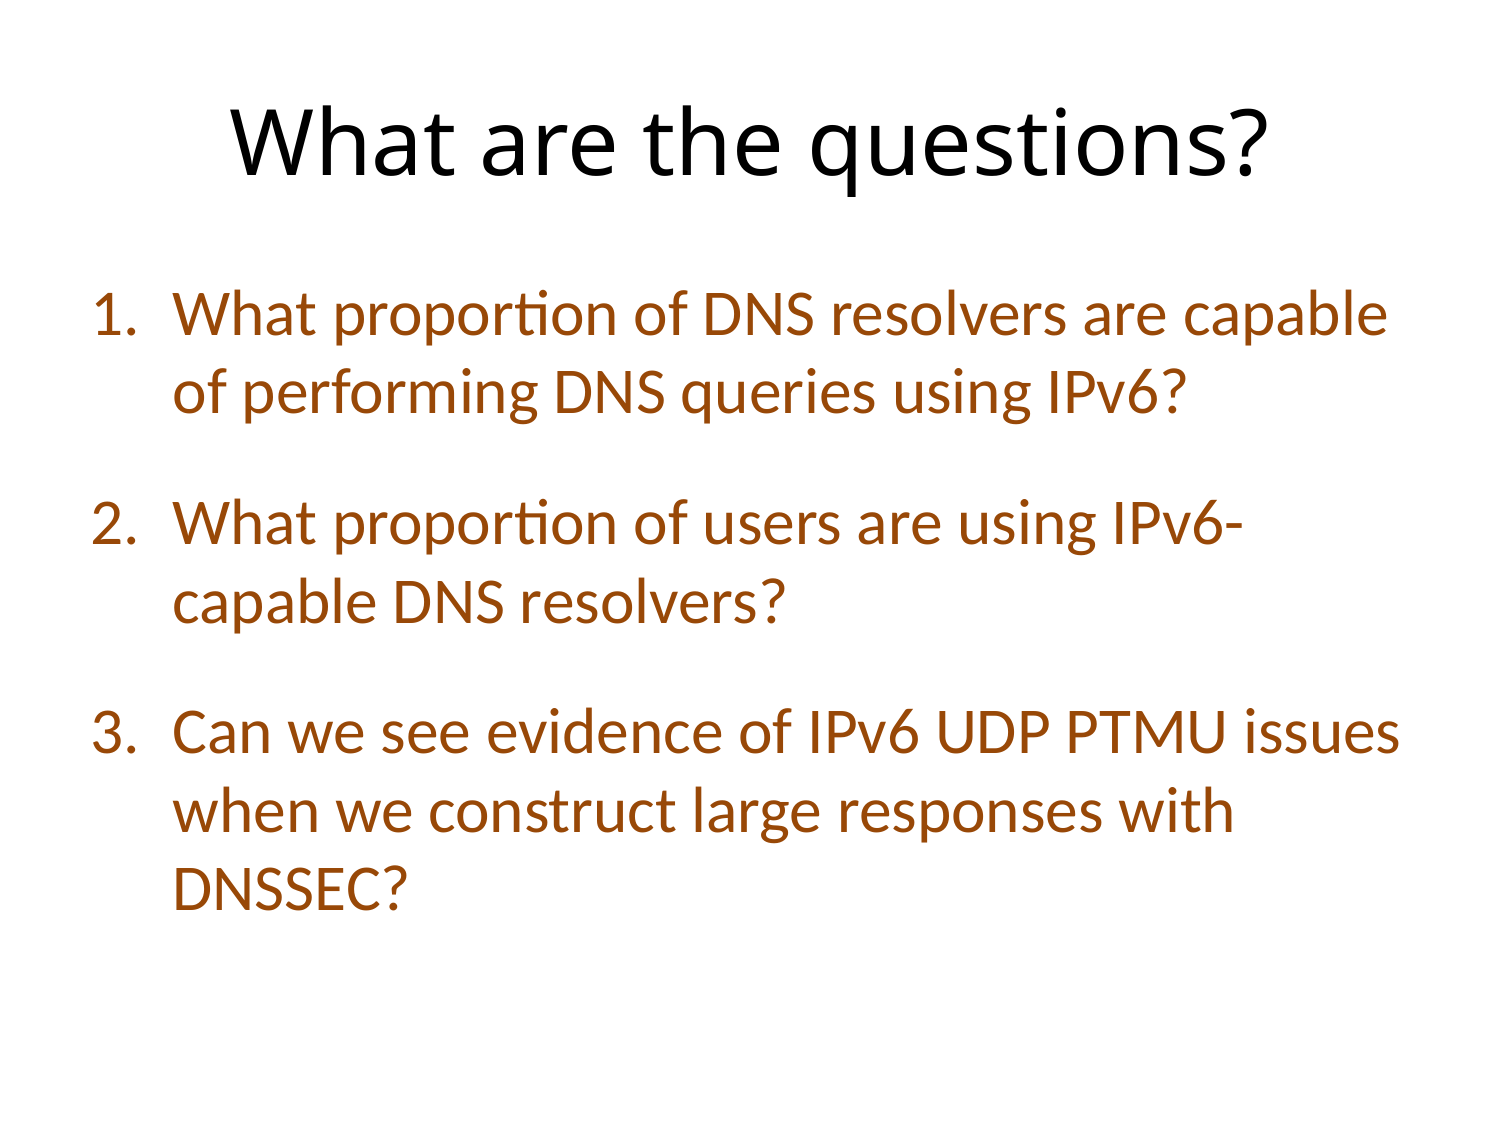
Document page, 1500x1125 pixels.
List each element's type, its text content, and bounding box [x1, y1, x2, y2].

title What are the questions? [75, 45, 1425, 233]
list What proportion of DNS resolvers are capable of performing DNS queries using IPv6? What proportion of users are using IPv6-capable DNS resolvers? Can we see evidence of IPv6 UDP PTMU issues when we construct large responses with DNSSEC? [75, 262, 1425, 1005]
